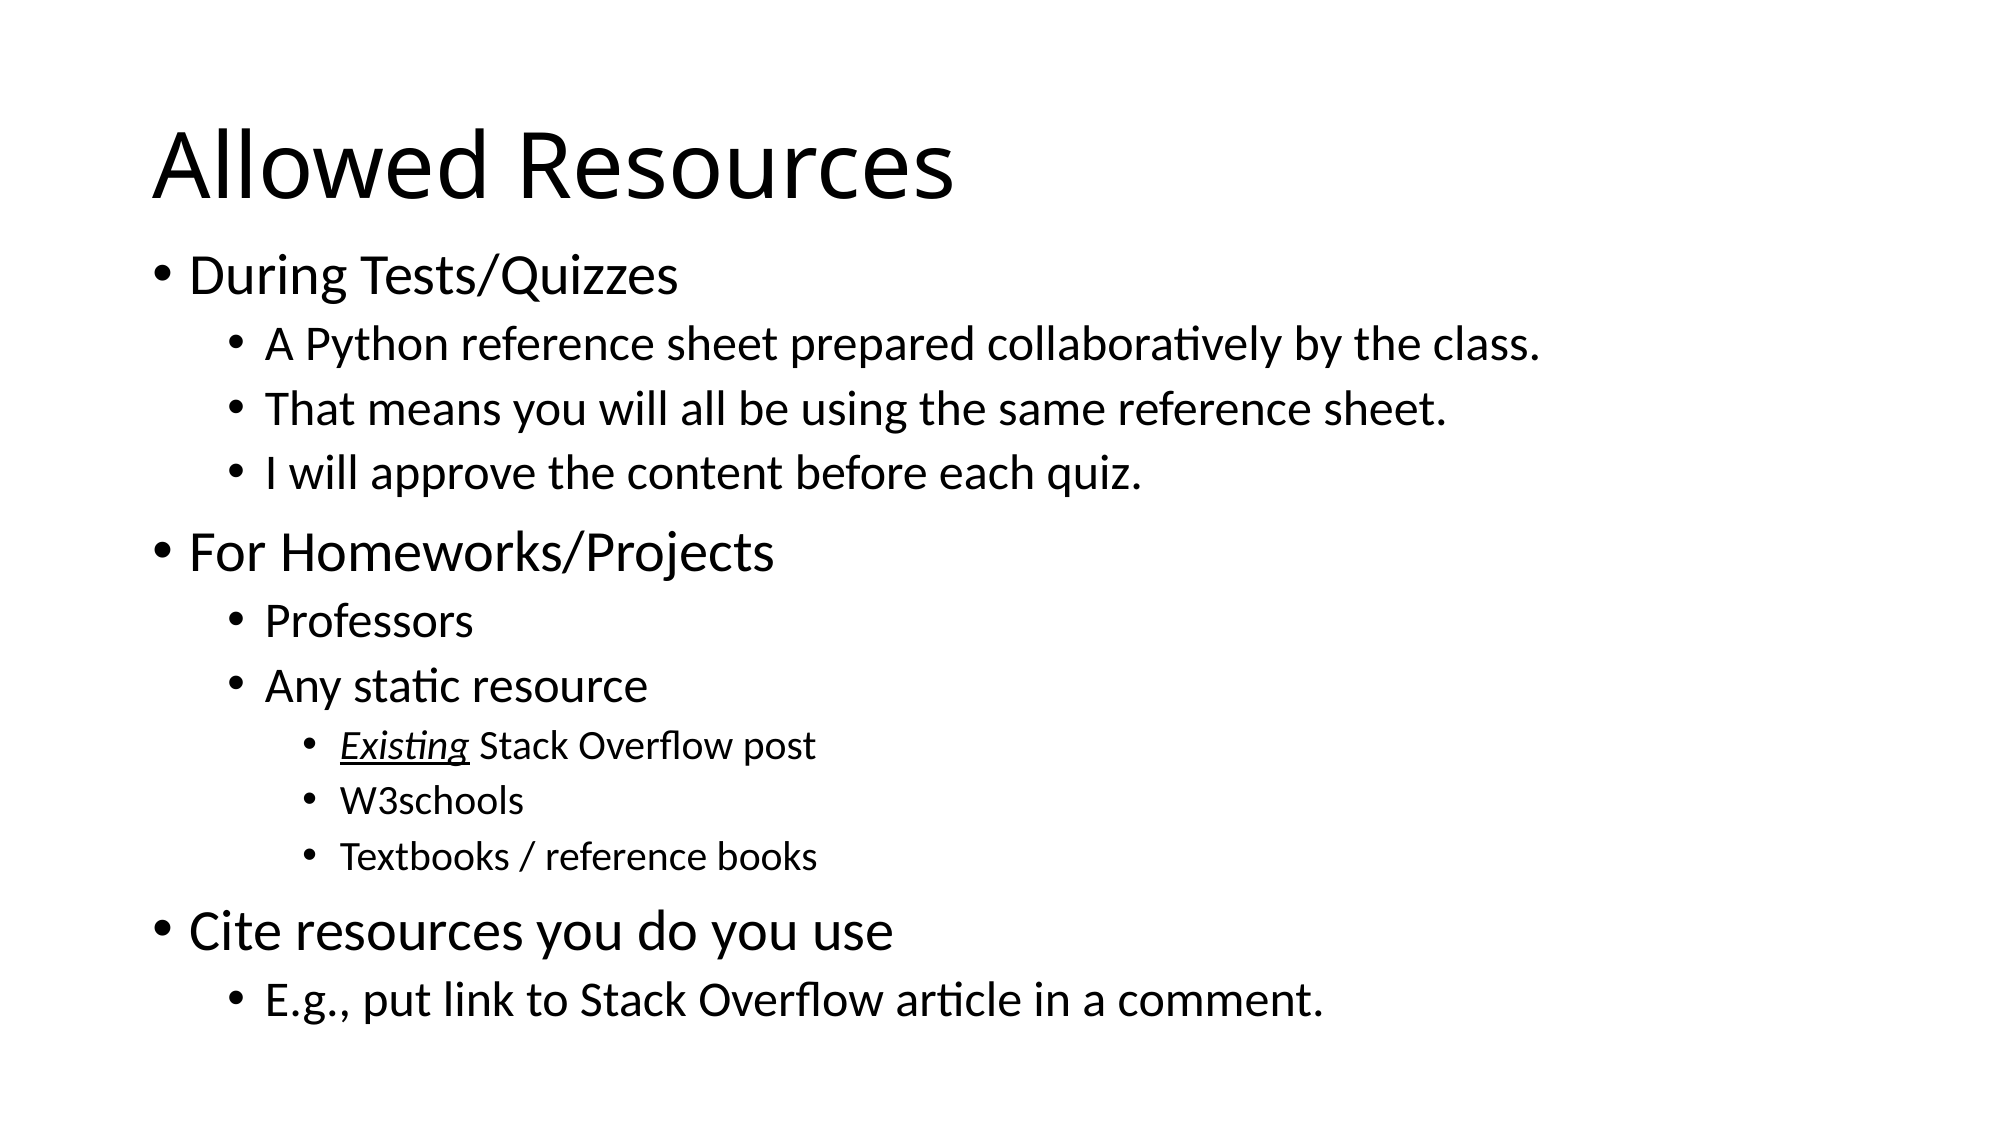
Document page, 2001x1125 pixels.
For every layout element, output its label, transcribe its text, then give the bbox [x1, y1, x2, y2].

list During Tests/Quizzes A Python reference sheet prepared collaboratively by the class. That means you will all be using the same reference sheet. I will approve the content before each quiz. For Homeworks/Projects Professors Any static resource Existing Stack Overflow post W3schools Textbooks / reference books Cite resources you do you use E.g., put link to Stack Overflow article in a comment. [137, 236, 1863, 1066]
title Allowed Resources [137, 59, 1863, 236]
